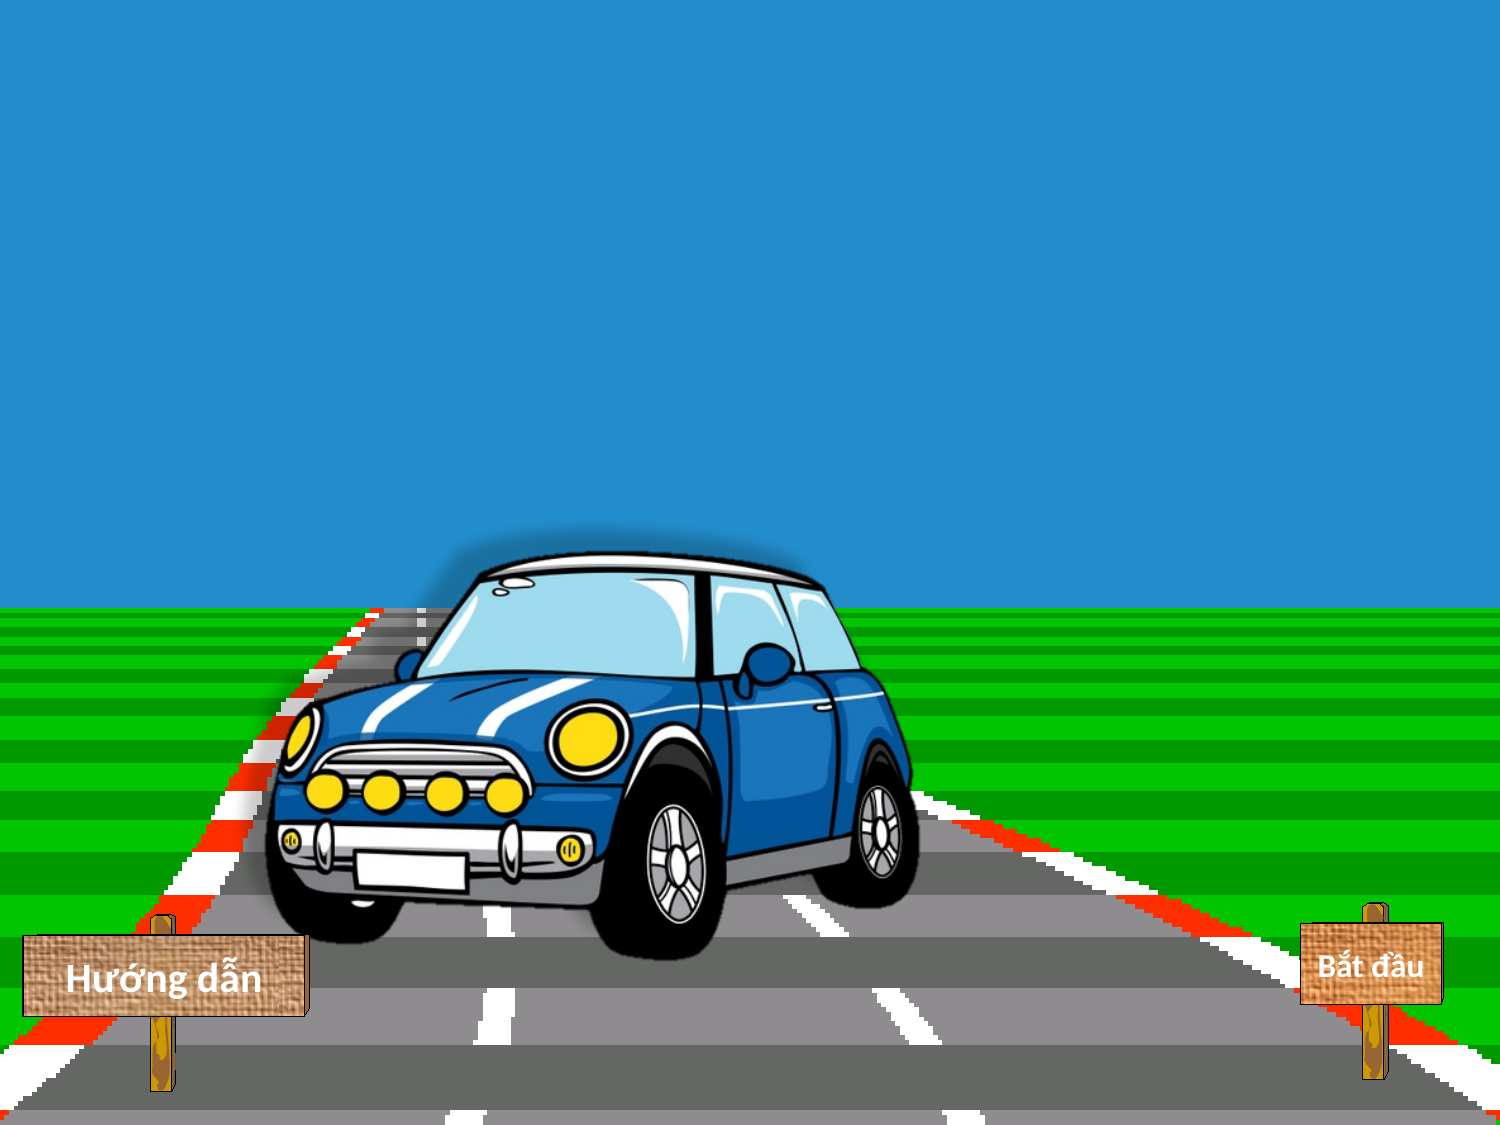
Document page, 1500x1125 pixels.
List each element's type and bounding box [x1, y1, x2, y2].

picture [0, 0, 1500, 1125]
text_box [22, 913, 310, 1092]
text_box [1300, 902, 1444, 1080]
